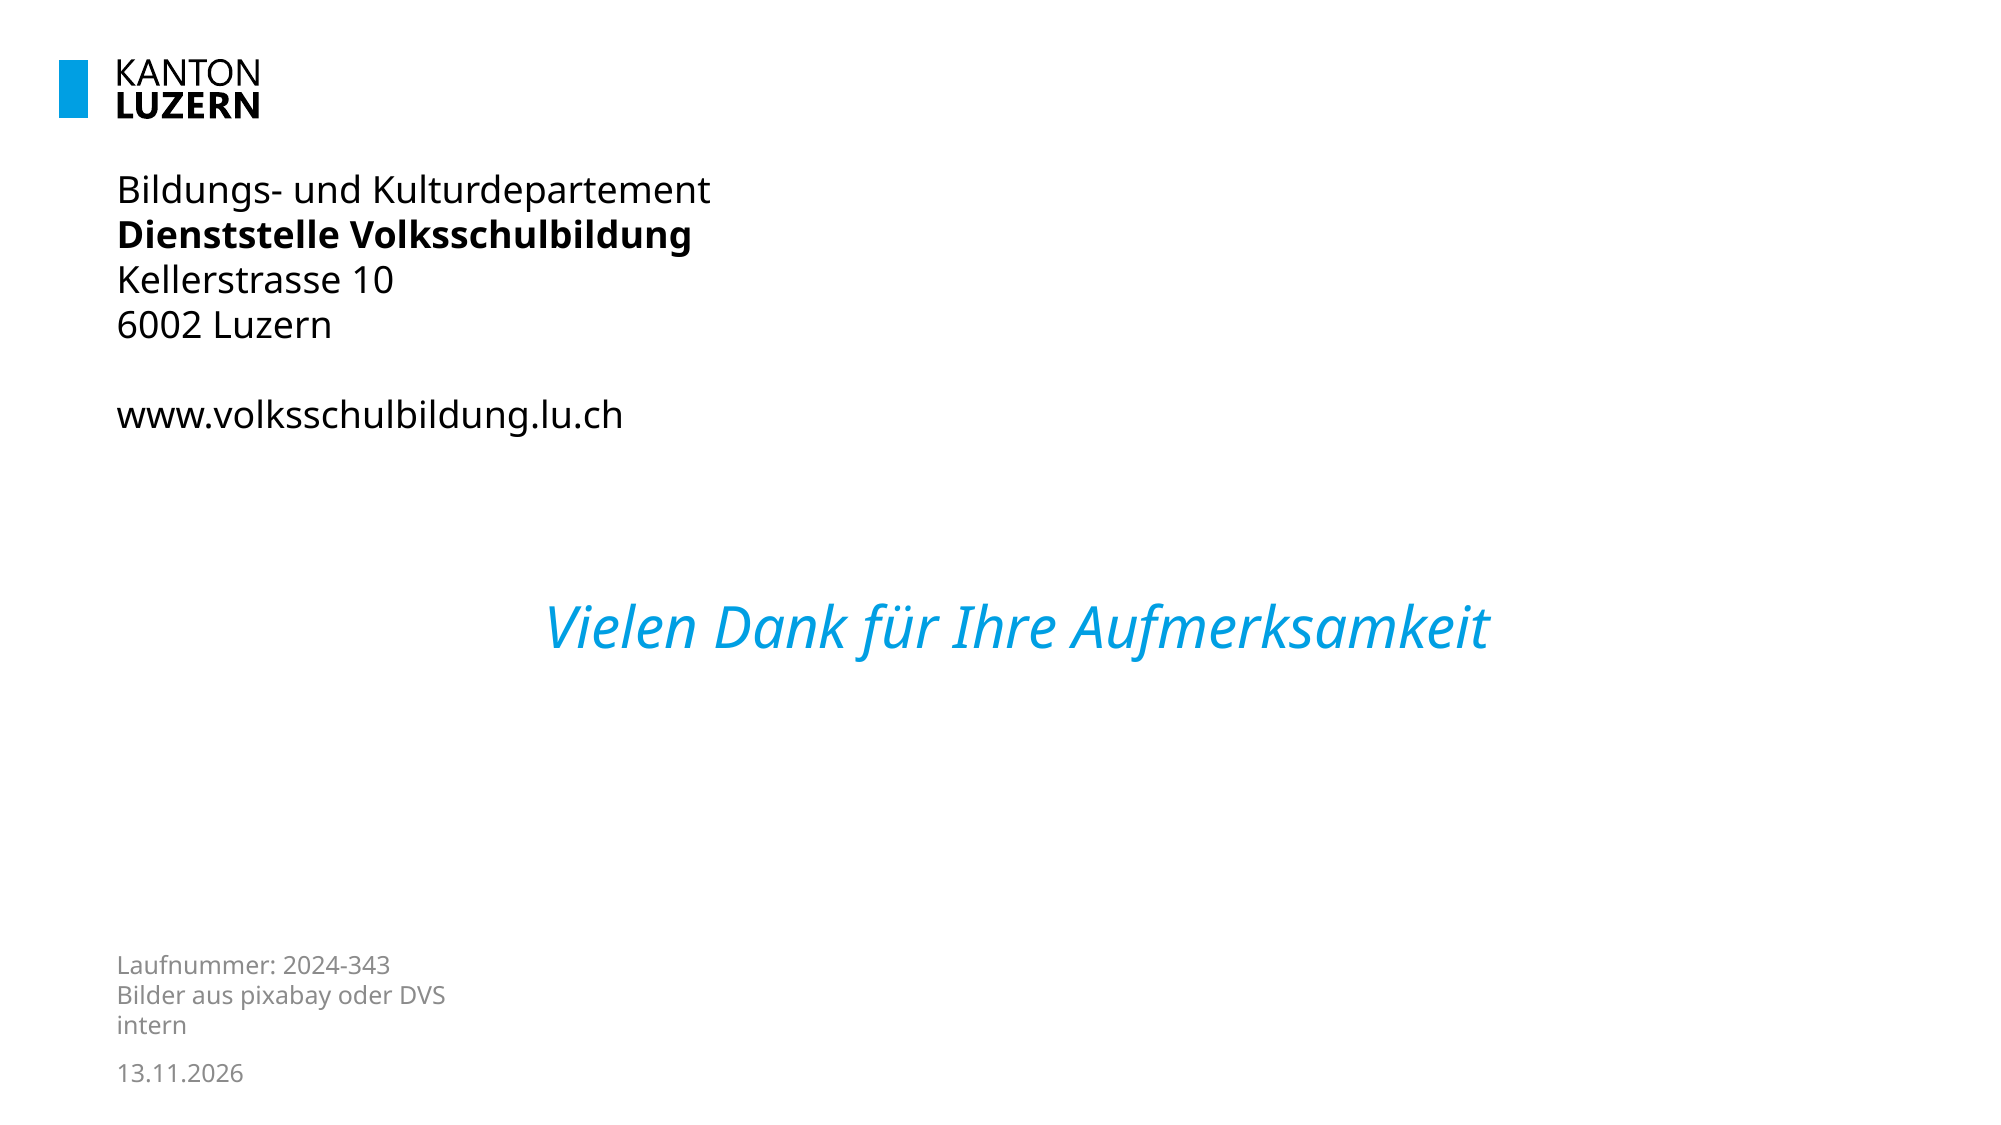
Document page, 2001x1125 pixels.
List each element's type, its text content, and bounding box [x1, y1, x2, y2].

list Vielen Dank für Ihre Aufmerksamkeit [101, 590, 1933, 768]
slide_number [101, 1075, 338, 1105]
text_box Laufnummer: 2024-343 Bilder aus pixabay oder DVS intern [101, 943, 533, 1075]
list Bildungs- und Kulturdepartement Dienststelle Volksschulbildung Kellerstrasse 10 6002 Luzern www.volksschulbildung.lu.ch [101, 158, 736, 543]
